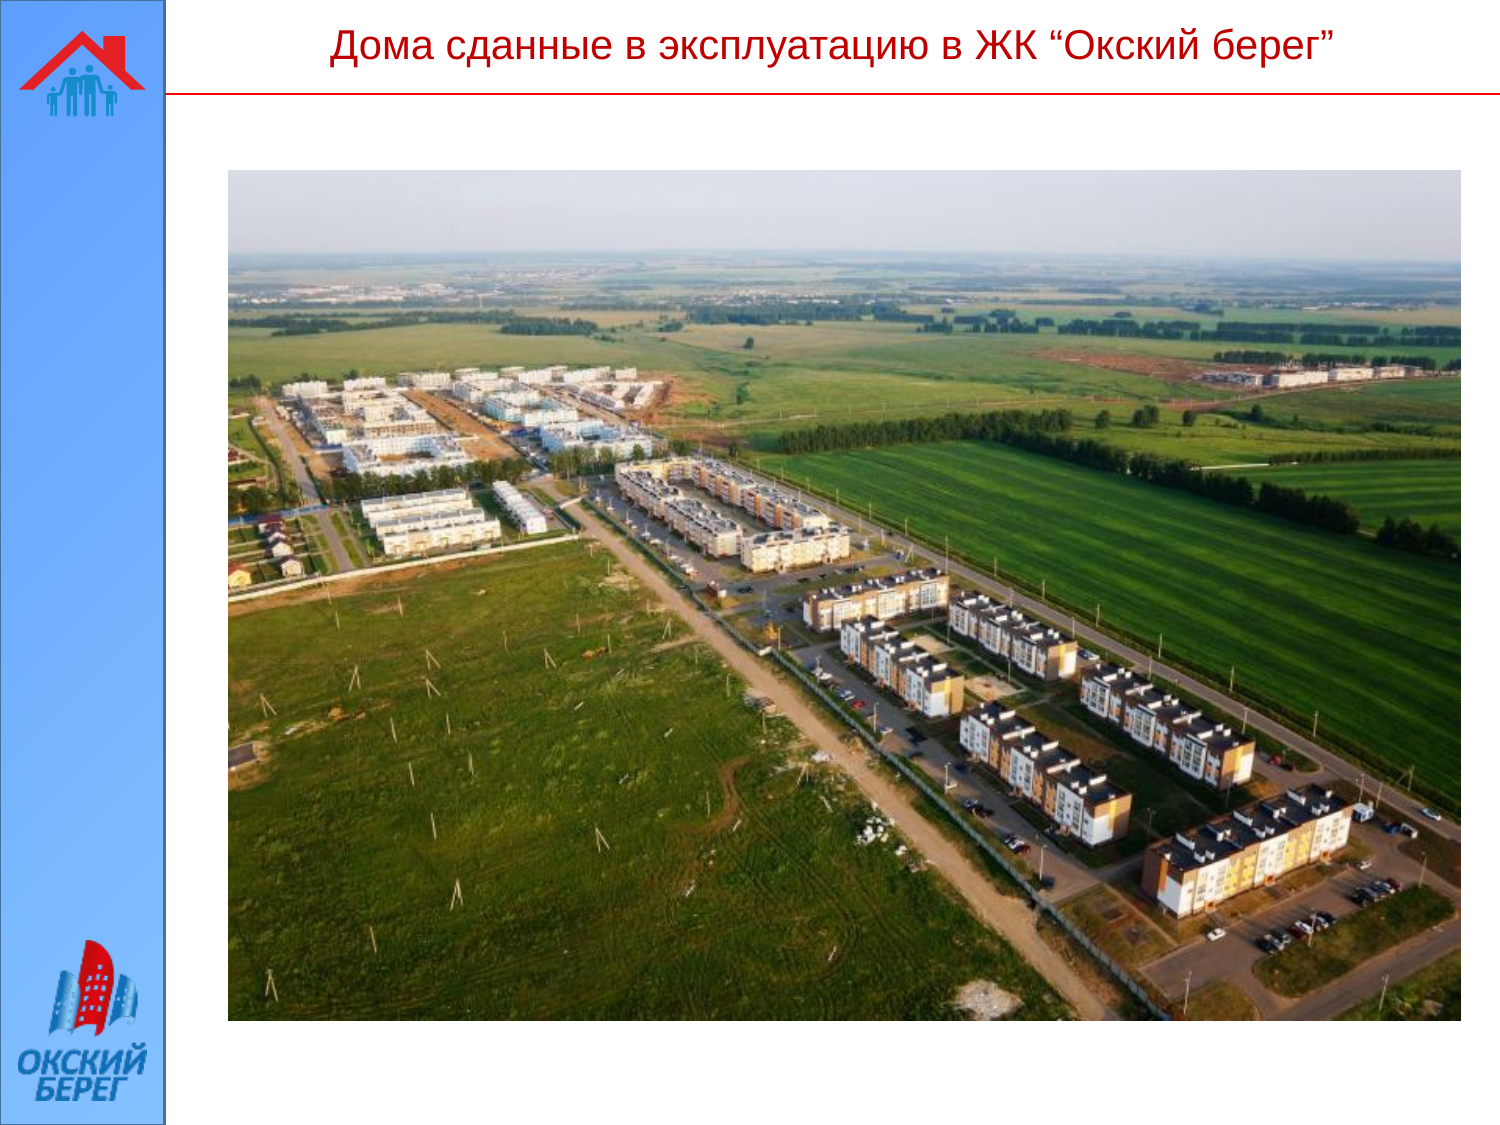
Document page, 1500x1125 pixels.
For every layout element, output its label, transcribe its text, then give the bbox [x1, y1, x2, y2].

text_box [0, 0, 166, 1125]
picture [18, 30, 146, 117]
title Дома сданные в эксплуатацию в ЖК “Окский берег” [164, 2, 1500, 89]
picture [18, 940, 147, 1101]
picture [228, 169, 1461, 1021]
